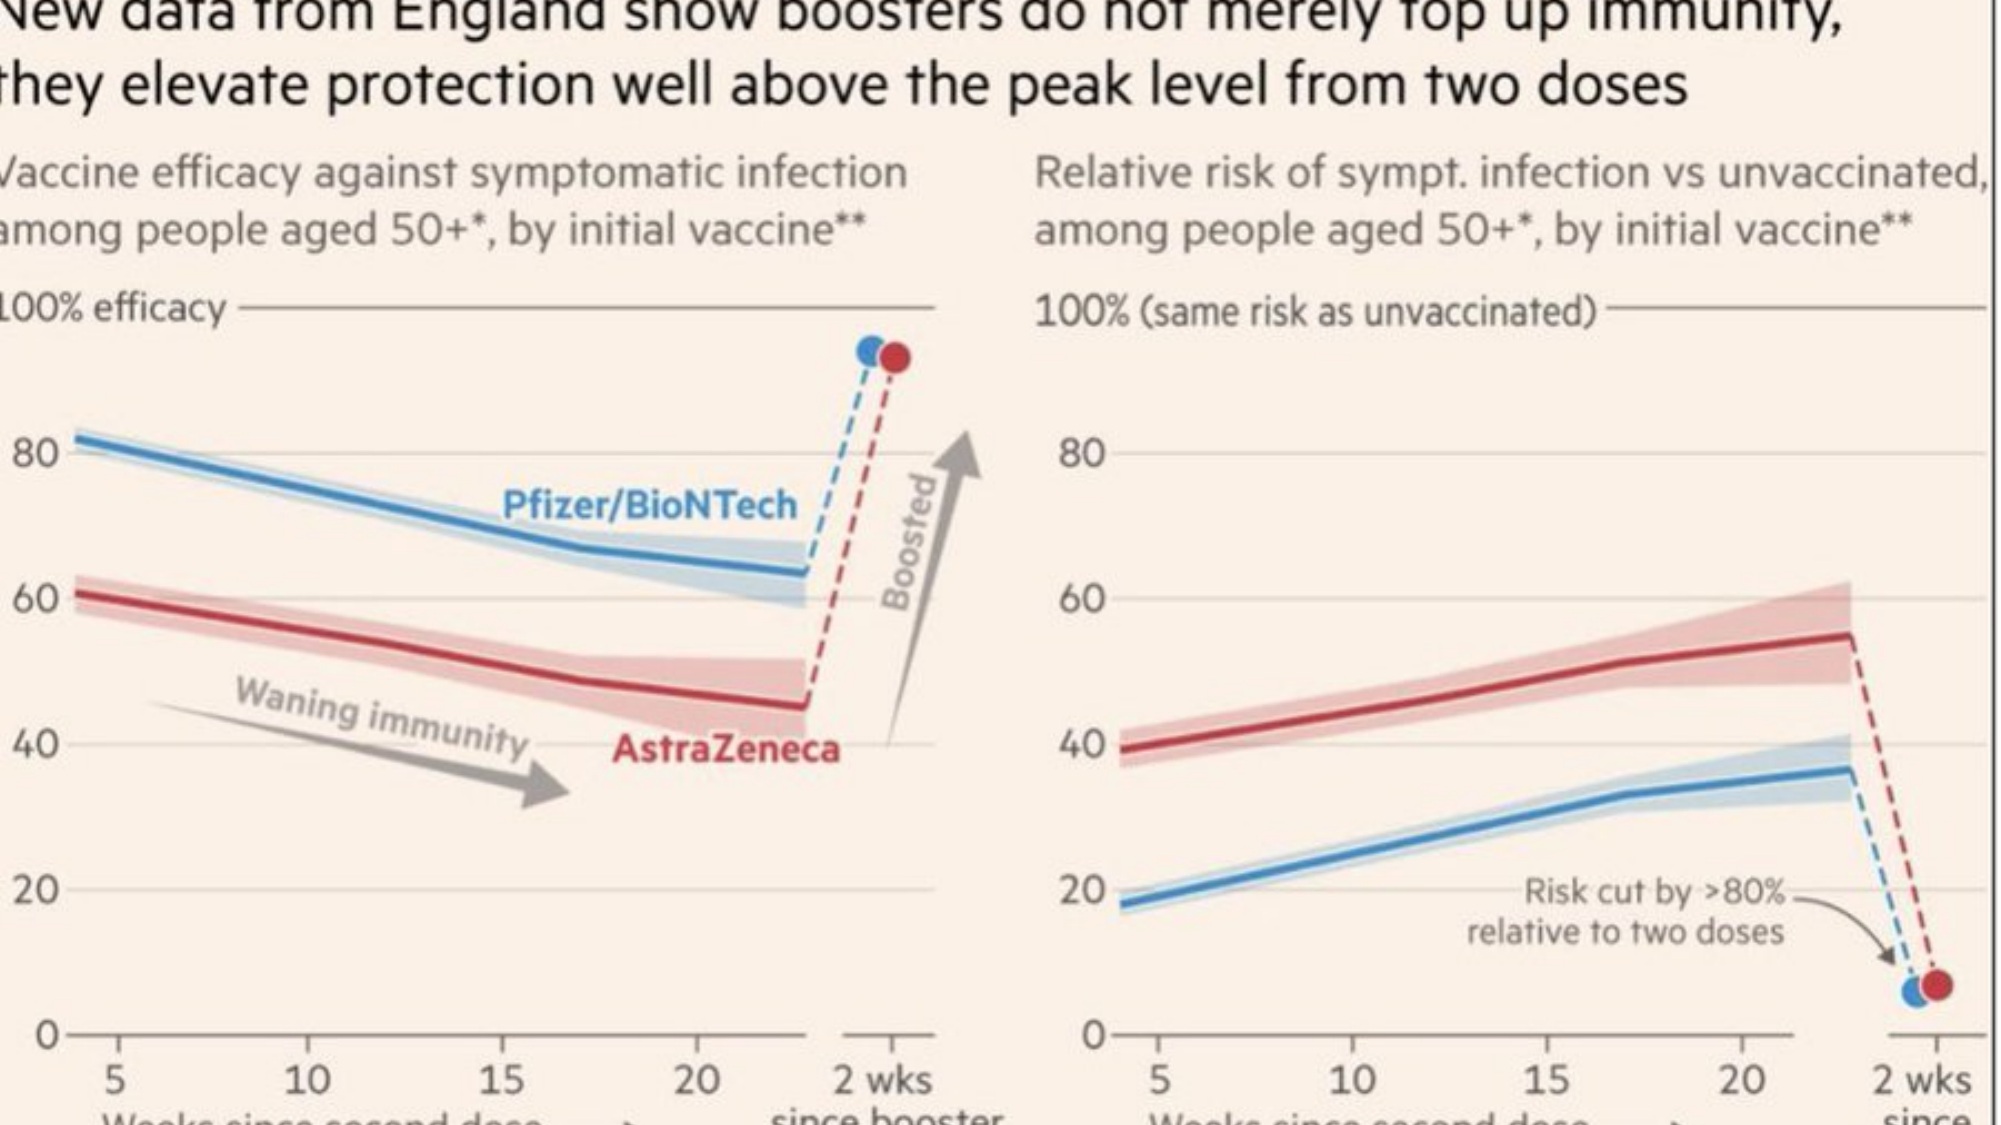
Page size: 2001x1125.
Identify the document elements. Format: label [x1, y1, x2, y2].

list [0, 0, 2000, 1125]
